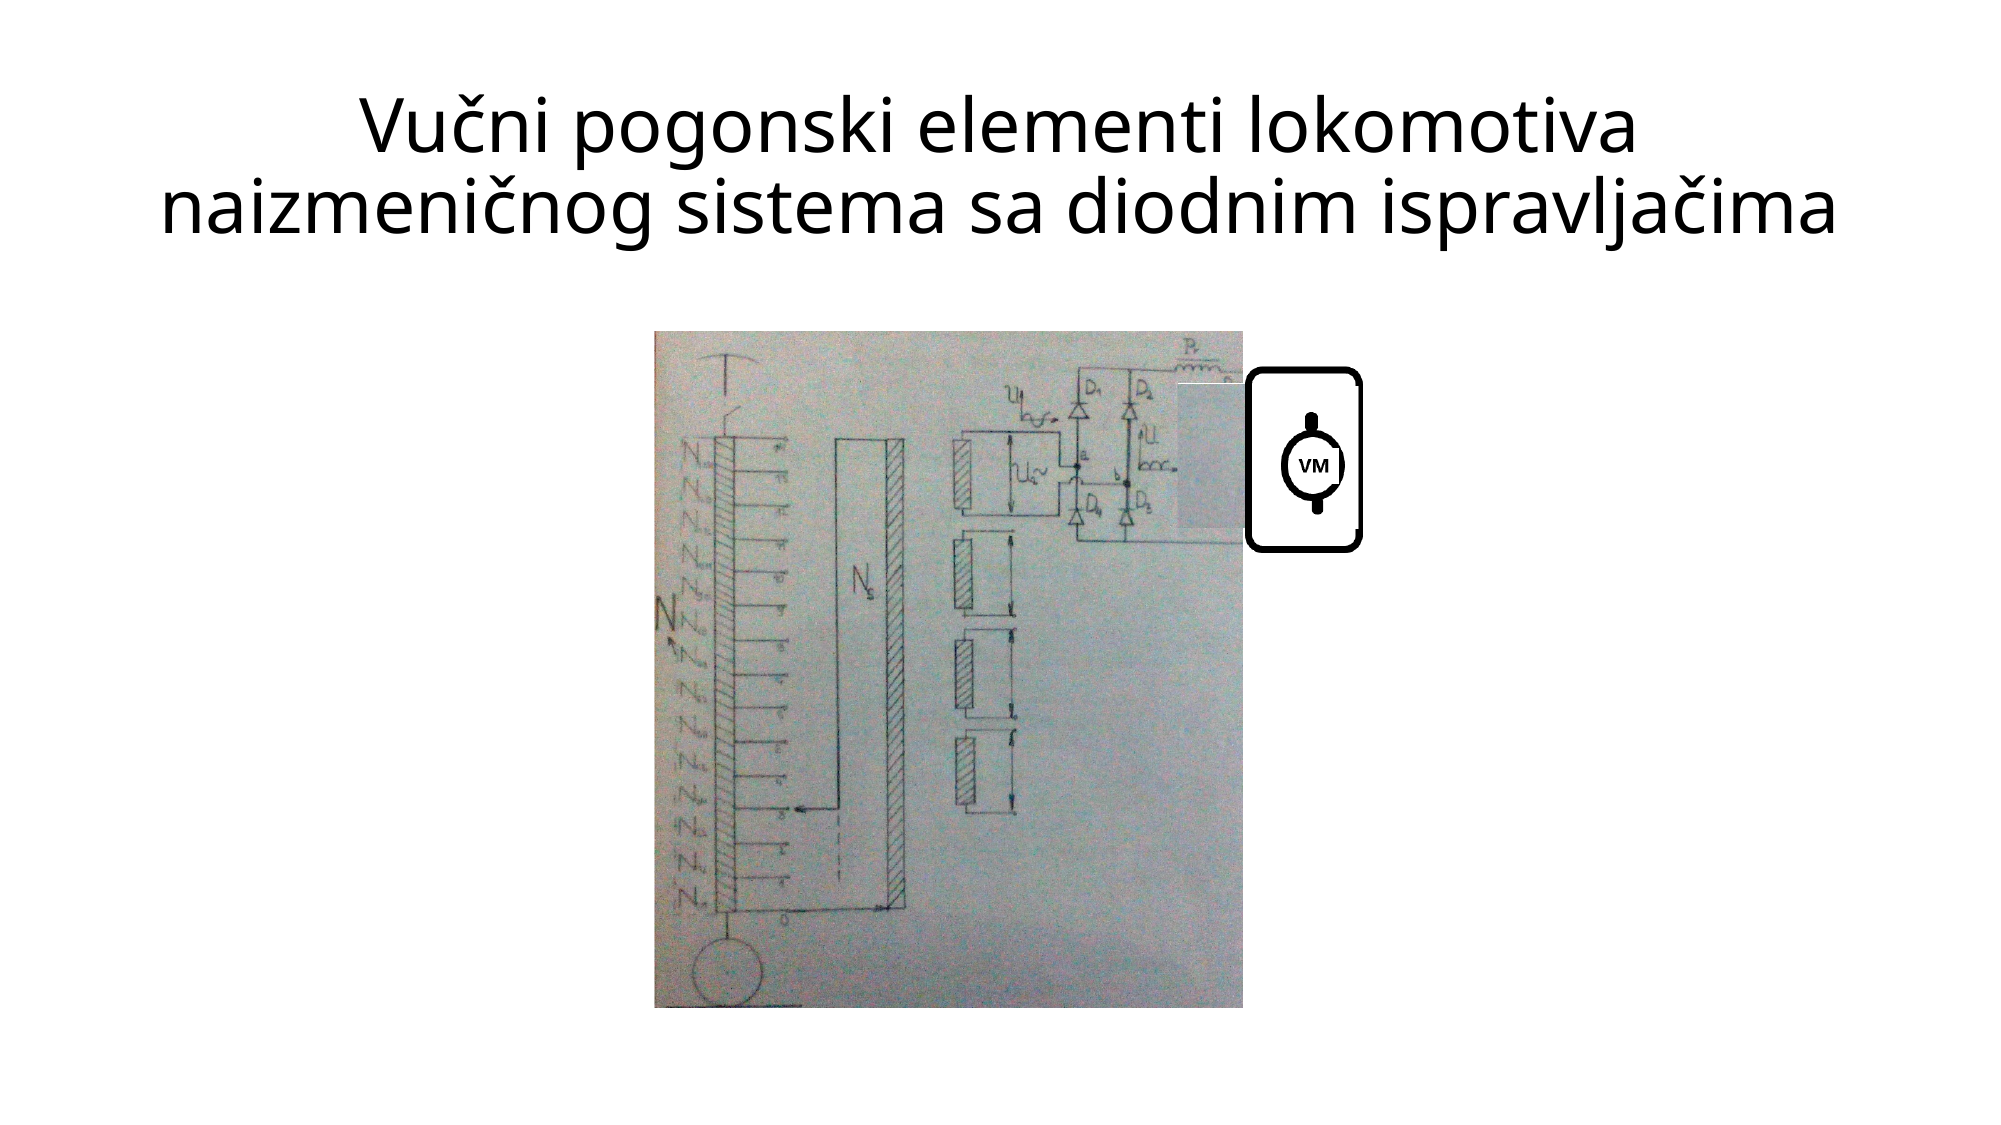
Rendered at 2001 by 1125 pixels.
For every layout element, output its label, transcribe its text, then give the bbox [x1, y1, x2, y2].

title Vučni pogonski elementi lokomotiva naizmeničnog sistema sa diodnim ispravljačima [137, 59, 1863, 278]
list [607, 299, 1393, 1014]
